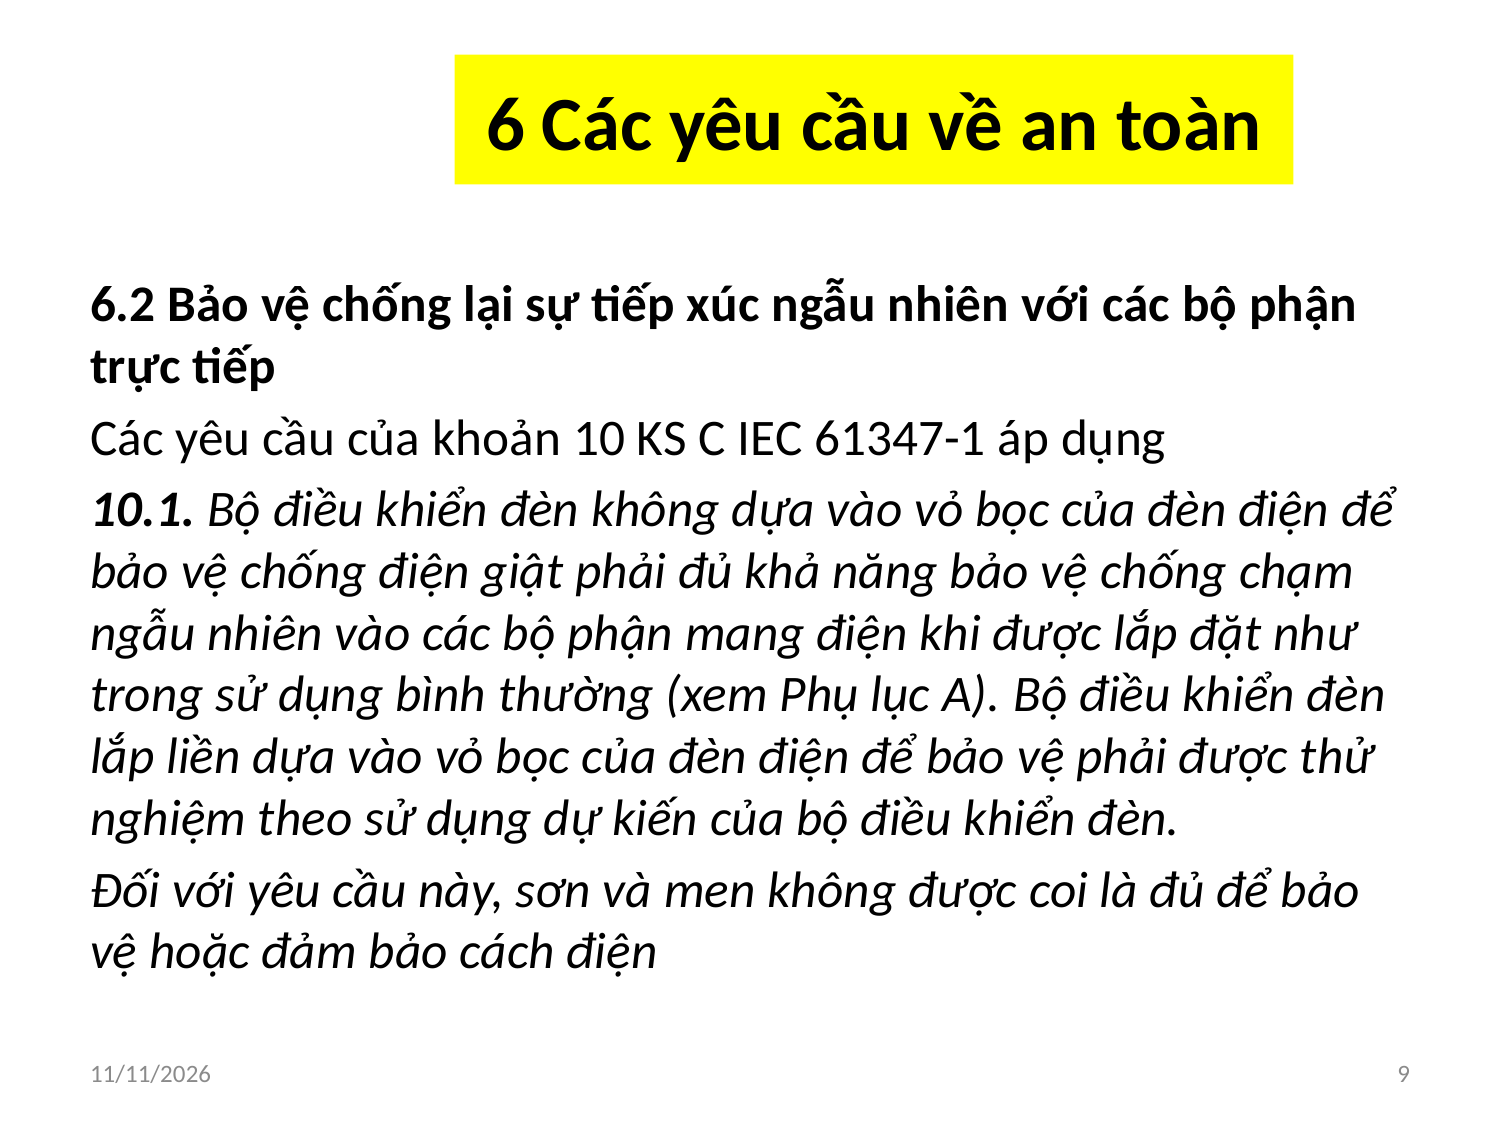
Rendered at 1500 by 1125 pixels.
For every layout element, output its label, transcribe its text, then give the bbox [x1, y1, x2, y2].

title 6 Các yêu cầu về an toàn [454, 54, 1294, 185]
slide_number 9 [1074, 1042, 1425, 1103]
list 6.2 Bảo vệ chống lại sự tiếp xúc ngẫu nhiên với các bộ phận trực tiếp Các yêu cầu của khoản 10 KS C IEC 61347-1 áp dụng 10.1. Bộ điều khiển đèn không dựa vào vỏ bọc của đèn điện để bảo vệ chống điện giật phải đủ khả năng bảo vệ chống chạm ngẫu nhiên vào các bộ phận mang điện khi được lắp đặt như trong sử dụng bình thường (xem Phụ lục A). Bộ điều khiển đèn lắp liền dựa vào vỏ bọc của đèn điện để bảo vệ phải được thử nghiệm theo sử dụng dự kiến của bộ điều khiển đèn. Đối với yêu cầu này, sơn và men không được coi là đủ để bảo vệ hoặc đảm bảo cách điện [75, 262, 1425, 1005]
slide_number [75, 1042, 425, 1103]
